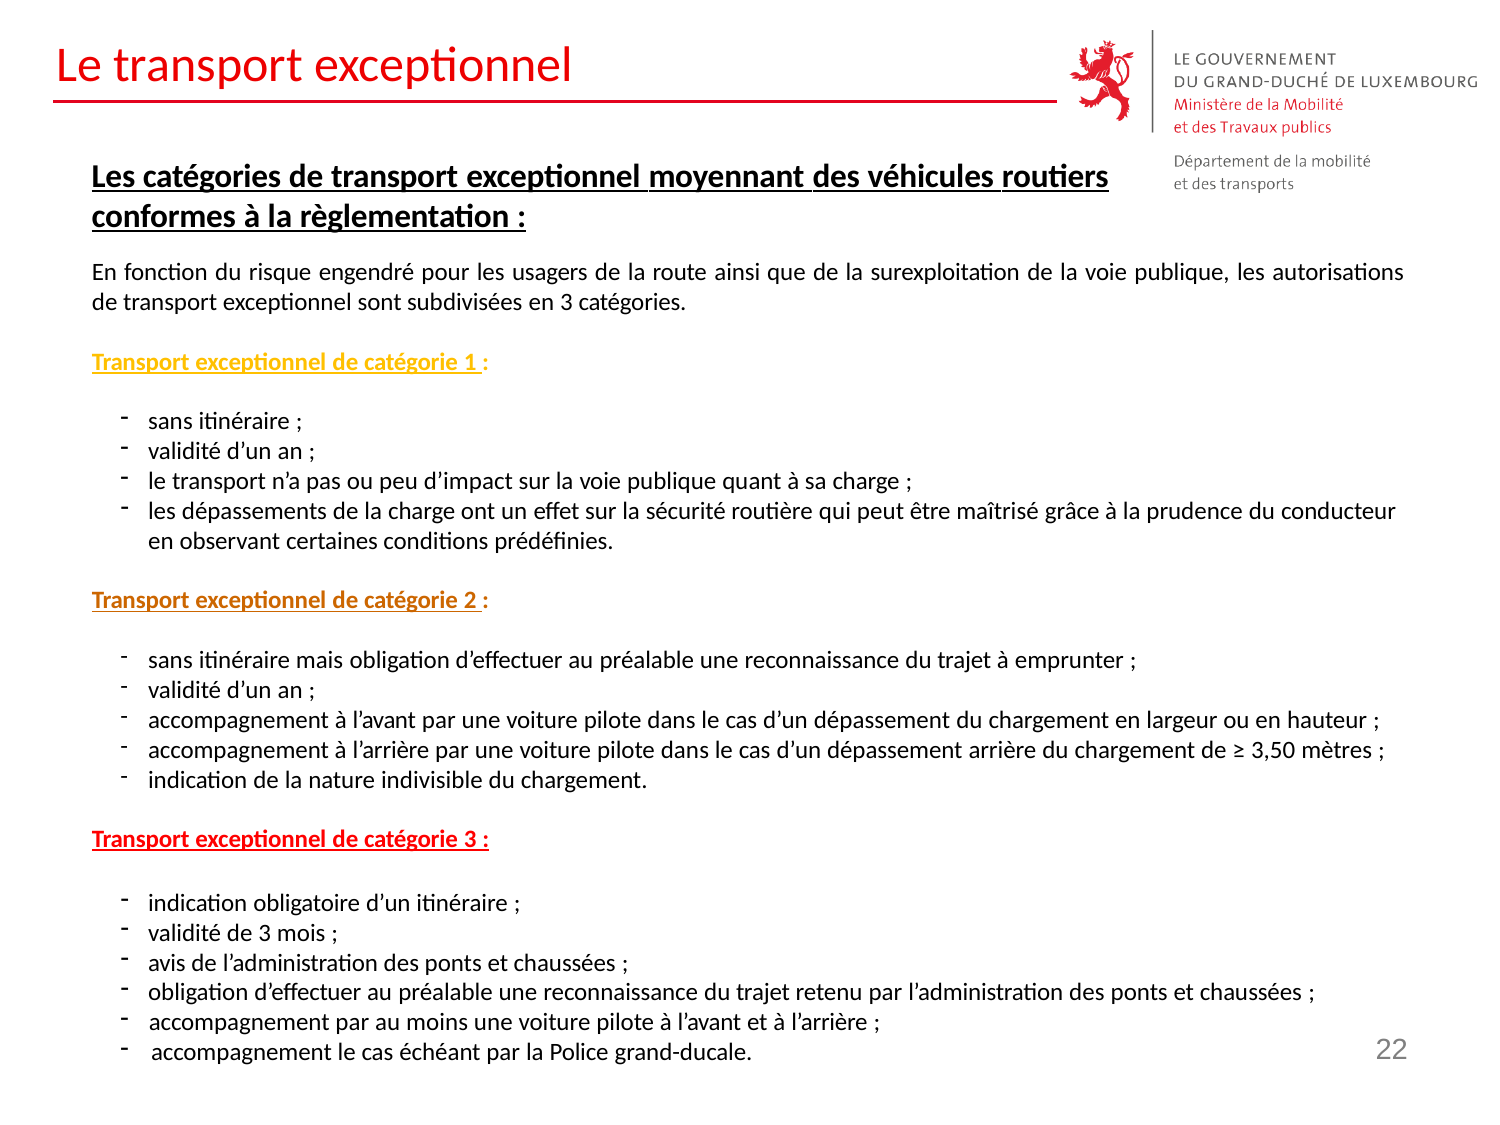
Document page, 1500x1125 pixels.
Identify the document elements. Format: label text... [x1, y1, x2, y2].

text_box 22 [1373, 1028, 1411, 1066]
picture [1069, 30, 1477, 193]
text_box Les catégories de transport exceptionnel moyennant des véhicules routiers conformes à la règlementation : En fonction du risque engendré pour les usagers de la route ainsi que de la surexploitation de la voie publique, les autorisations de transport exceptionnel sont subdivisées en 3 catégories. Transport exceptionnel de catégorie 1 : sans itinéraire ; validité d’un an ; le transport n’a pas ou peu d’impact sur la voie publique quant à sa charge ; les dépassements de la charge ont un effet sur la sécurité routière qui peut être maîtrisé grâce à la prudence du conducteur en observant certaines conditions prédéfinies. Transport exceptionnel de catégorie 2 : sans itinéraire mais obligation d’effectuer au préalable une reconnaissance du trajet à emprunter ; validité d’un an ; accompagnement à l’avant par une voiture pilote dans le cas d’un dépassement du chargement en largeur ou en hauteur ; accompagnement à l’arrière par une voiture pilote dans le cas d’un dépassement arrière du chargement de ≥ 3,50 mètres ; indication de la nature indivisible du chargement. Transport exceptionnel de catégorie 3 : [89, 152, 1411, 853]
title Le transport exceptionnel [54, 28, 580, 219]
text_box indication obligatoire d’un itinéraire ; validité de 3 mois ; avis de l’administration des ponts et chaussées ; obligation d’effectuer au préalable une reconnaissance du trajet retenu par l’administration des ponts et chaussées ; accompagnement par au moins une voiture pilote à l’avant et à l’arrière ; accompagnement le cas échéant par la Police grand-ducale. [118, 884, 1325, 1066]
